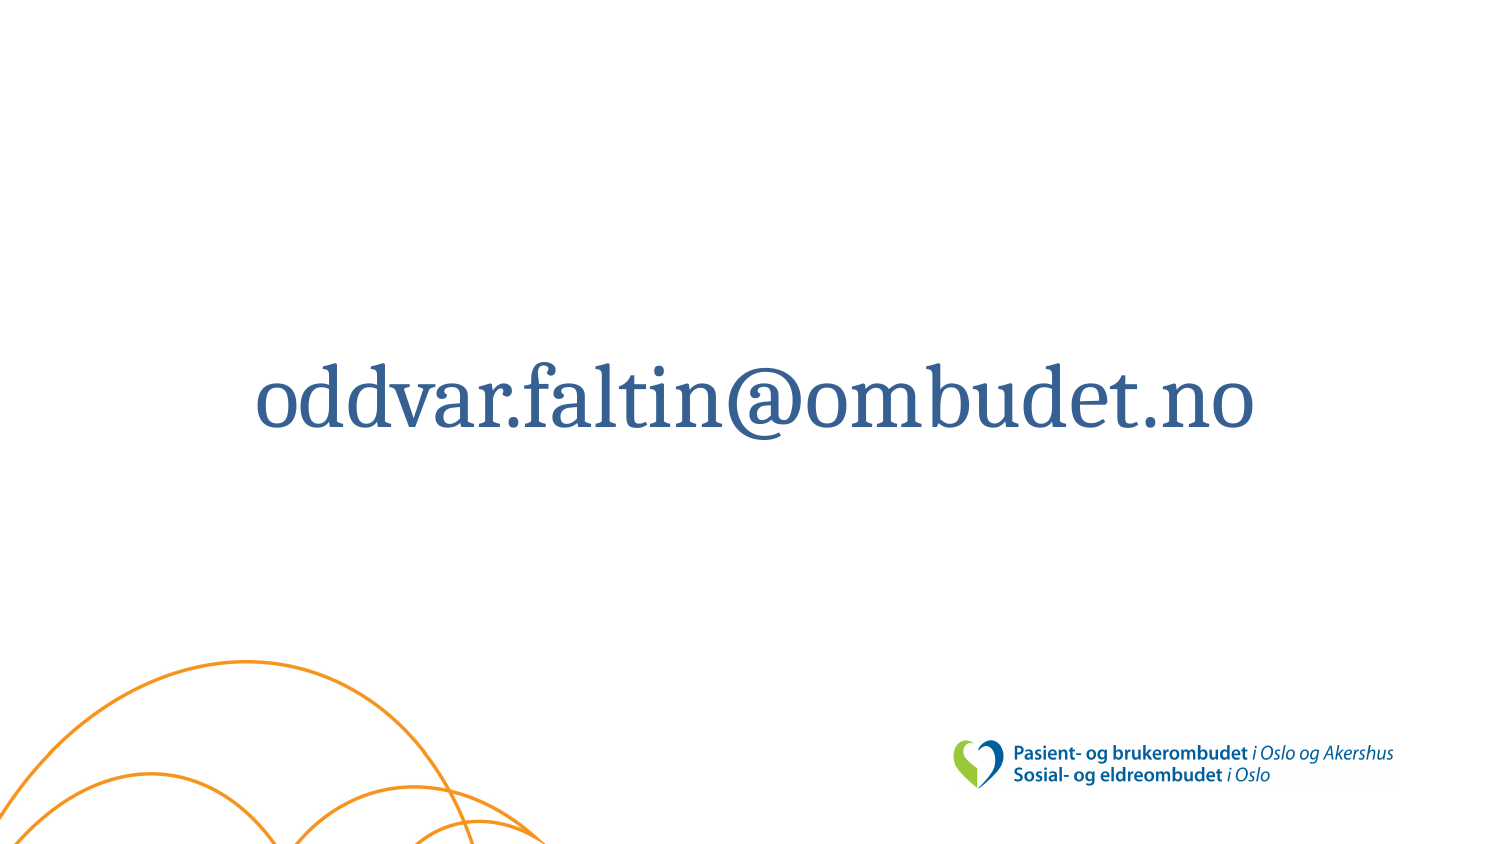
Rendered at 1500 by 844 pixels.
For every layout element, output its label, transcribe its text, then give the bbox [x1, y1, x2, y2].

picture [953, 740, 1394, 789]
title oddvar.faltin@ombudet.no [118, 327, 1394, 496]
text_box [301, 350, 1294, 412]
picture [0, 658, 655, 844]
